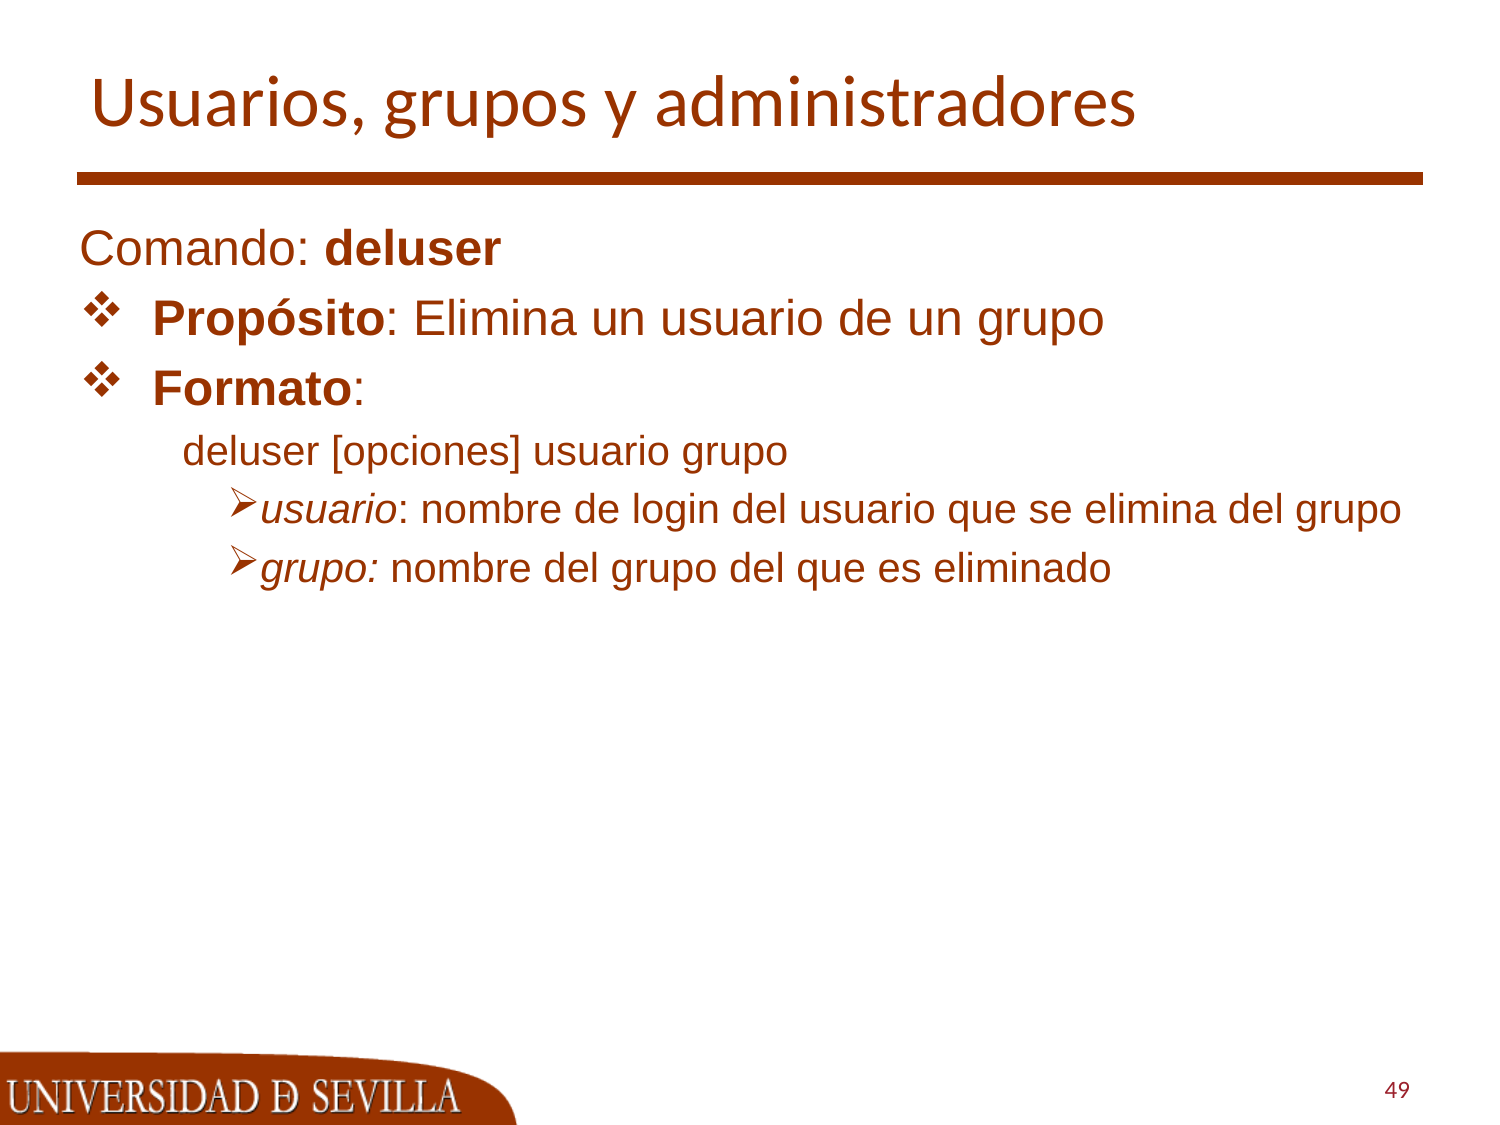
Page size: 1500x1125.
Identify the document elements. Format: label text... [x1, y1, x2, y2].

text_box Comando: deluser Propósito: Elimina un usuario de un grupo Formato: deluser [opciones] usuario grupo usuario: nombre de login del usuario que se elimina del grupo grupo: nombre del grupo del que es eliminado [64, 208, 1425, 393]
slide_number 49 [1074, 1058, 1425, 1119]
title Usuarios, grupos y administradores [75, 45, 1425, 149]
picture [0, 1044, 520, 1125]
